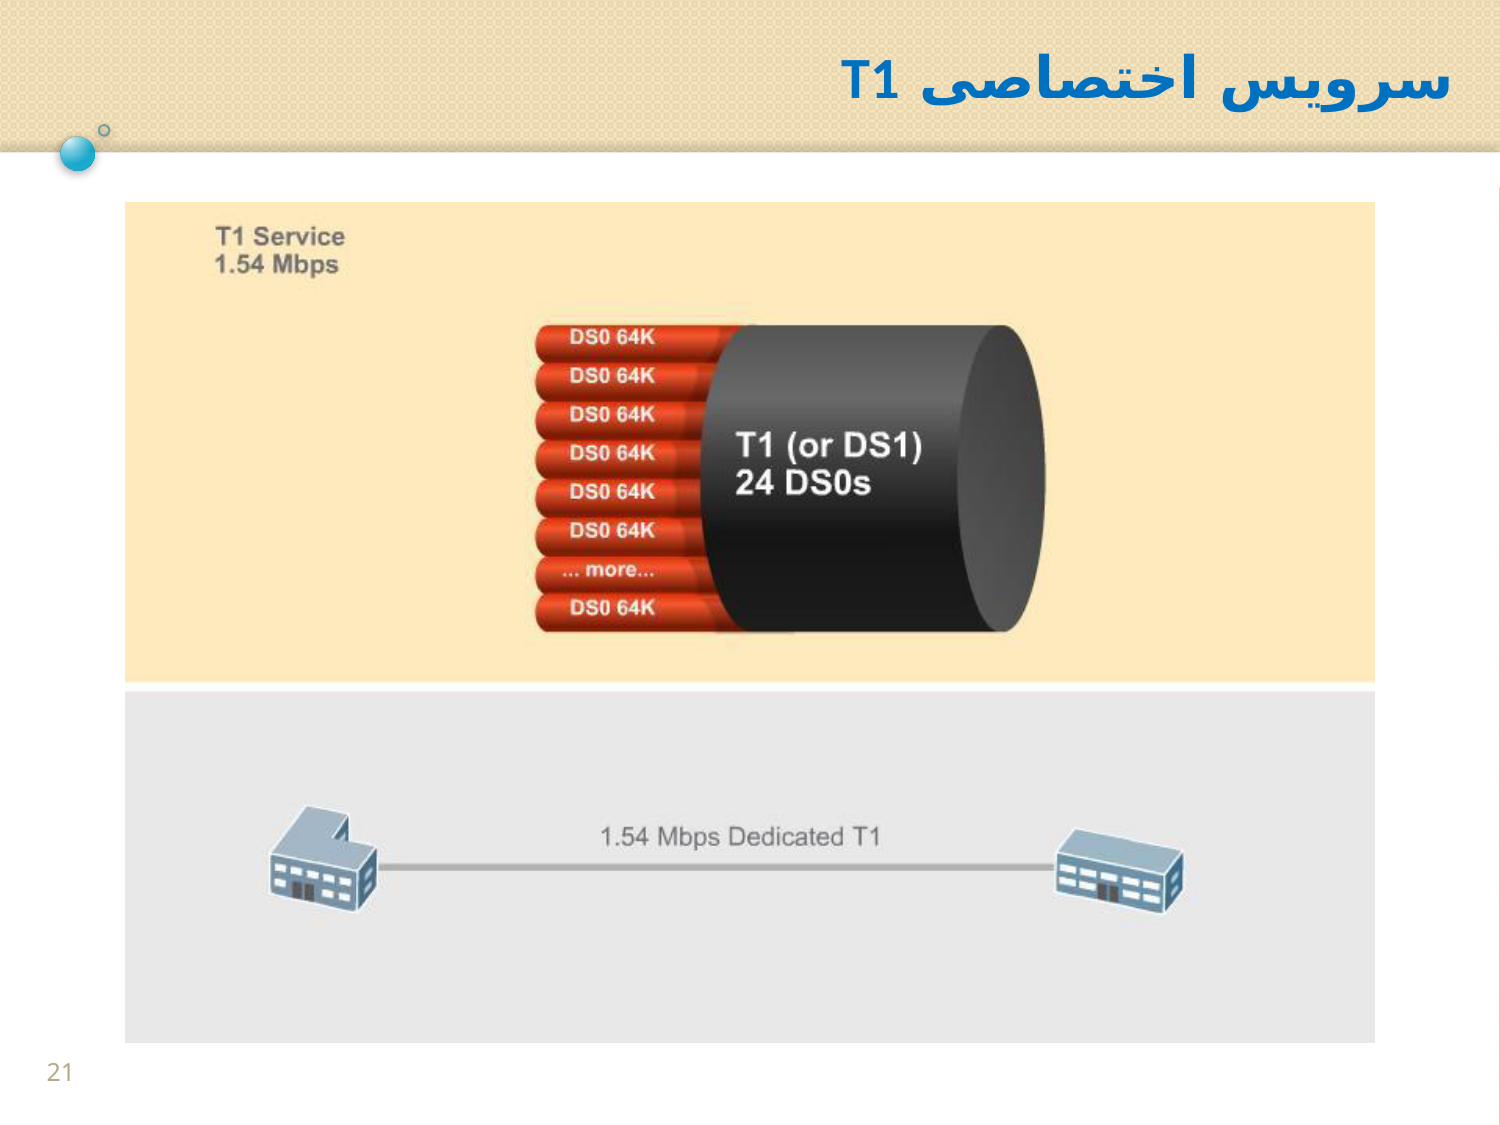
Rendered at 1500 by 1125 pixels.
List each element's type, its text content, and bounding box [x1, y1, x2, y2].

list سرویس اختصاصی T1 [23, 23, 1473, 118]
picture [125, 202, 1375, 1044]
slide_number 21 [23, 1031, 99, 1098]
